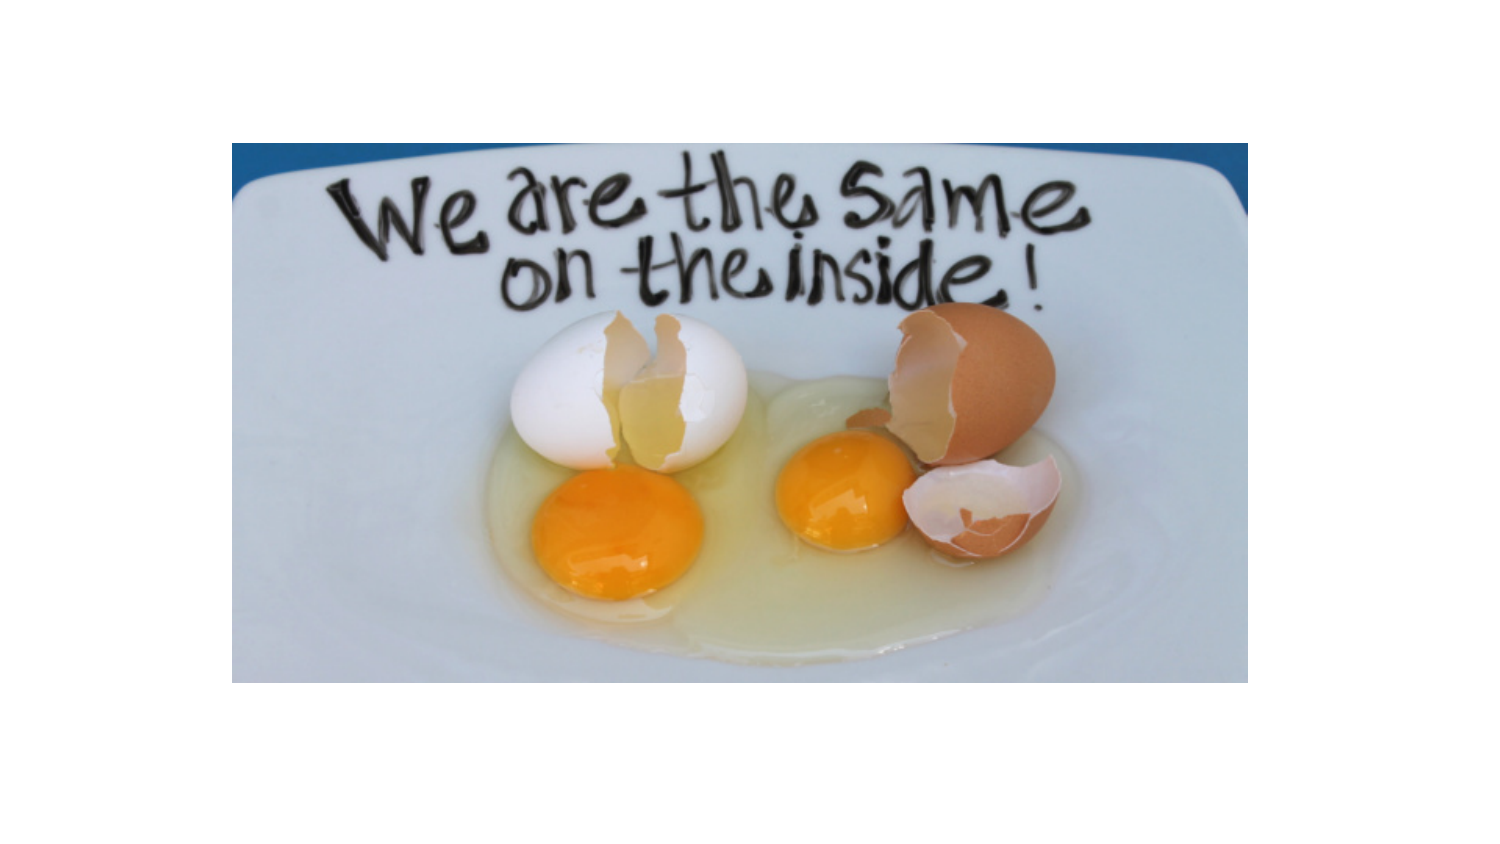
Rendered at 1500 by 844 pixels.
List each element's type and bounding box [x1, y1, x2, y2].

picture [231, 143, 1248, 684]
